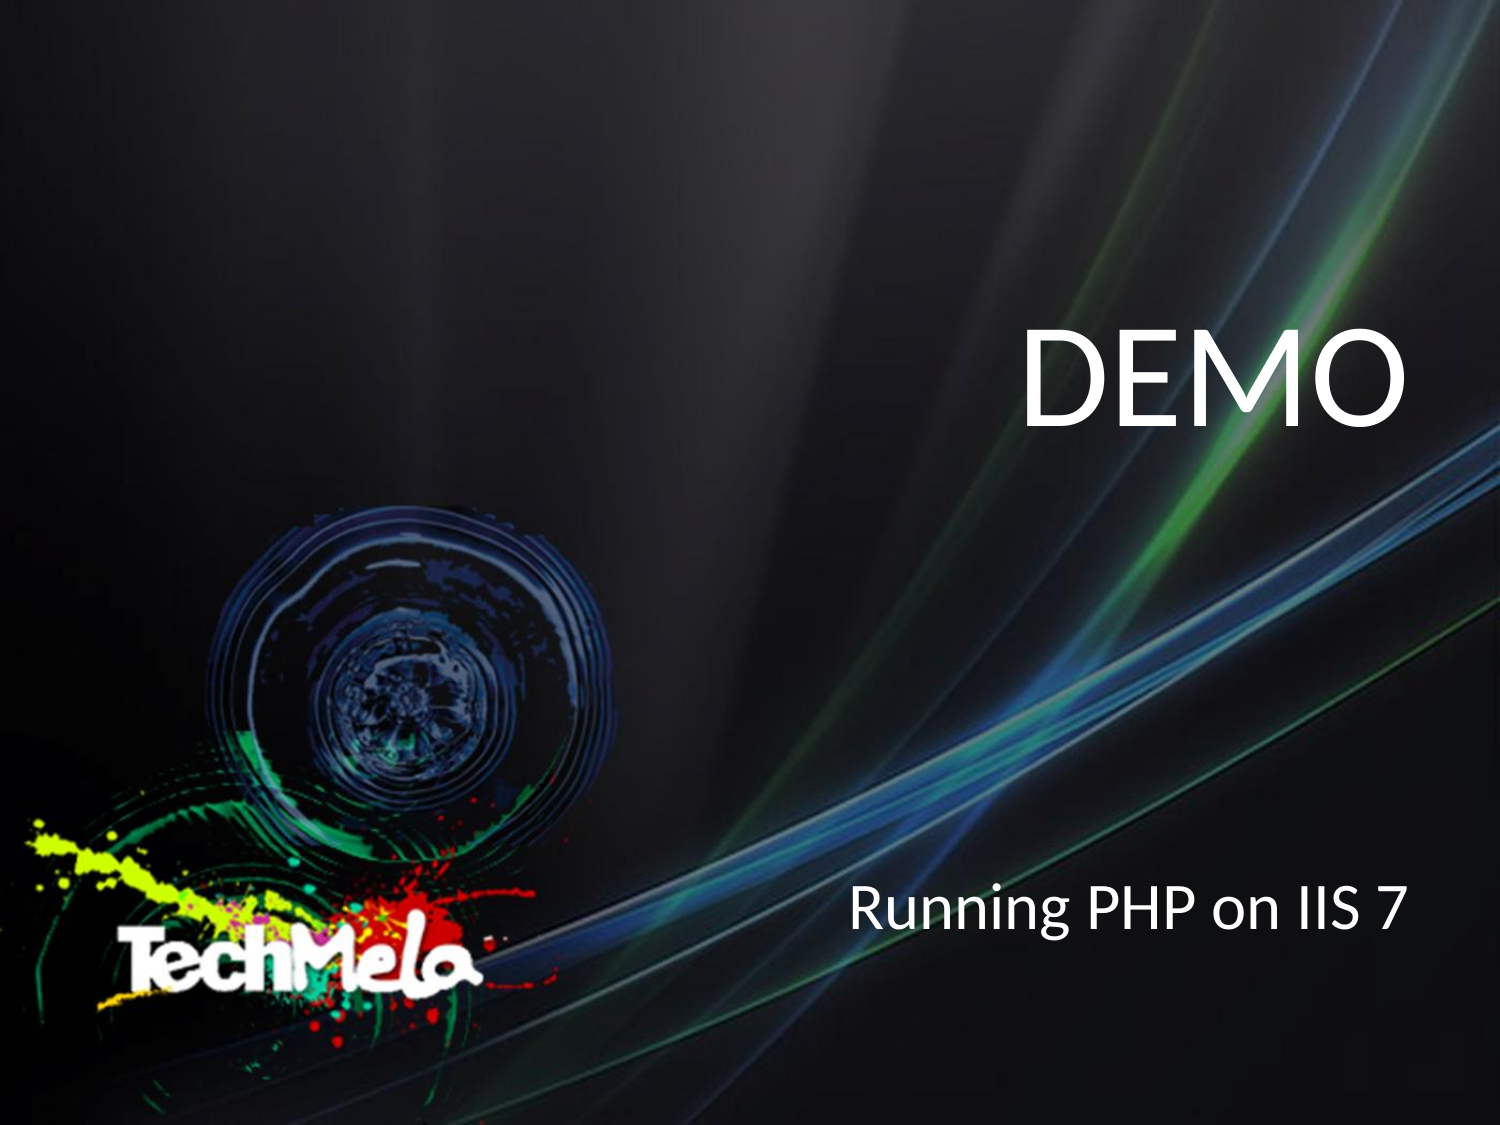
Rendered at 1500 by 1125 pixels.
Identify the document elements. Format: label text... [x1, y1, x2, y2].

picture [0, 0, 1500, 1125]
title DEMO [99, 246, 1425, 488]
subtitle Running PHP on IIS 7 [375, 725, 1425, 950]
